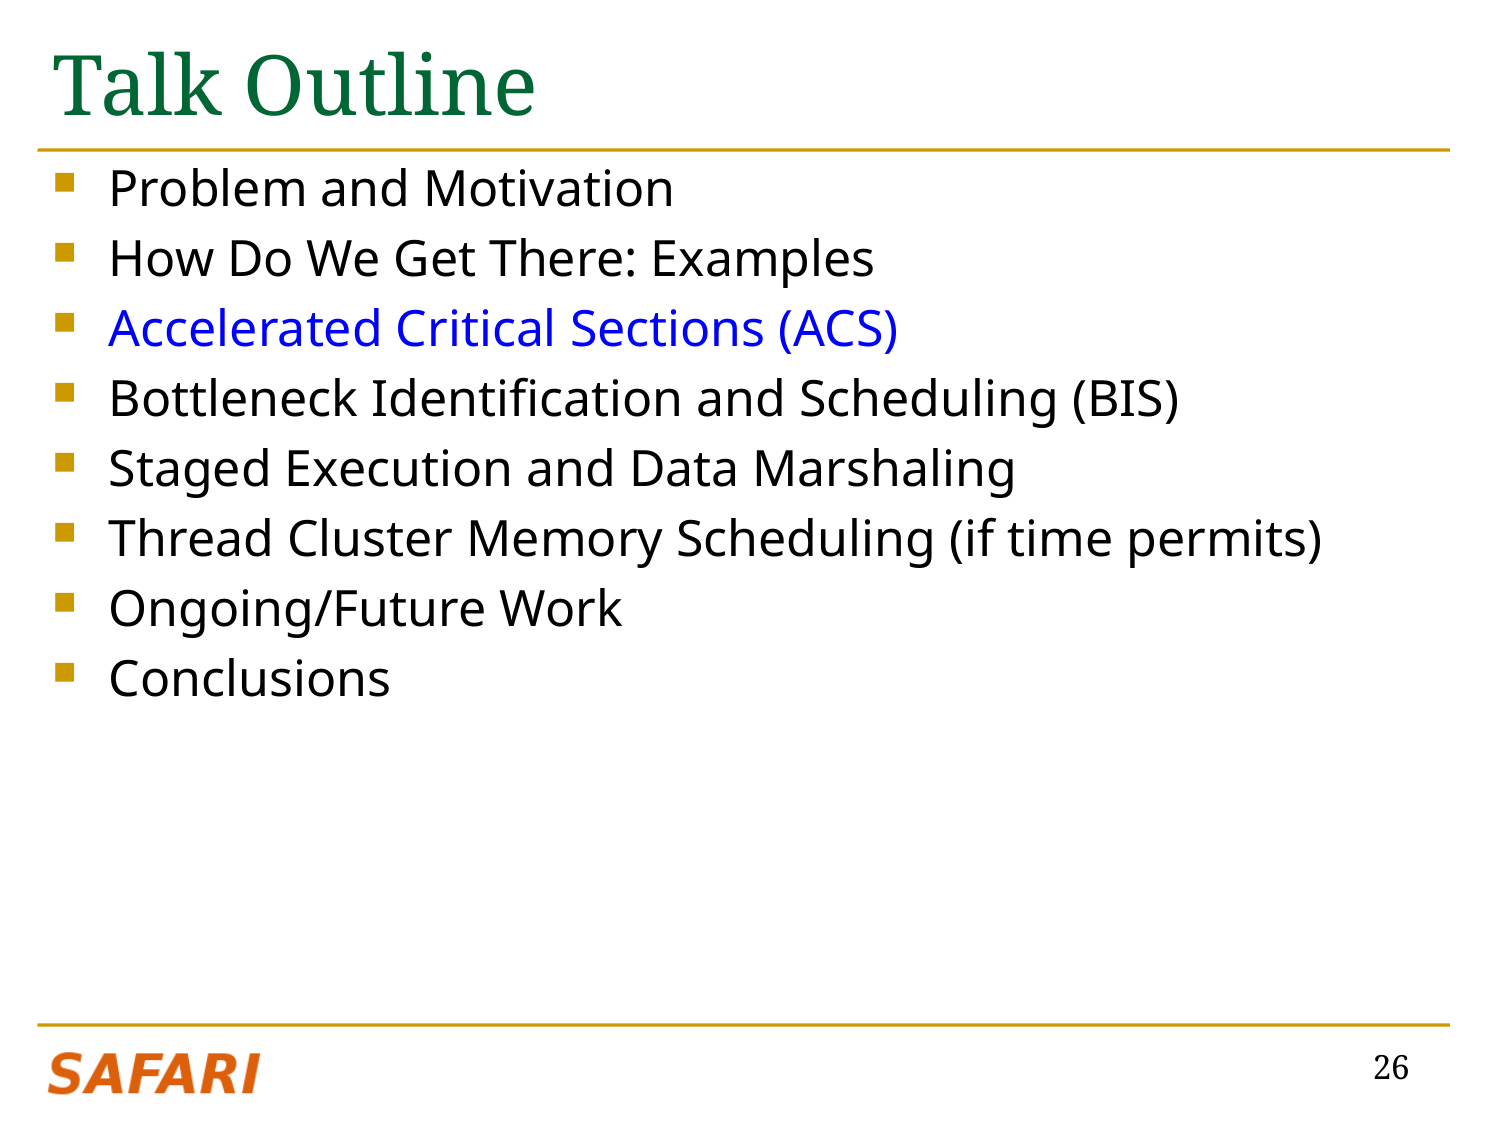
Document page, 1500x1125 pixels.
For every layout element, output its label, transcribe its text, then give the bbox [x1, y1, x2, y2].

title Talk Outline [37, 24, 1451, 148]
list Problem and Motivation How Do We Get There: Examples Accelerated Critical Sections (ACS) Bottleneck Identification and Scheduling (BIS) Staged Execution and Data Marshaling Thread Cluster Memory Scheduling (if time permits) Ongoing/Future Work Conclusions [37, 148, 1451, 1026]
picture [46, 1042, 268, 1107]
slide_number 26 [1074, 1023, 1426, 1100]
